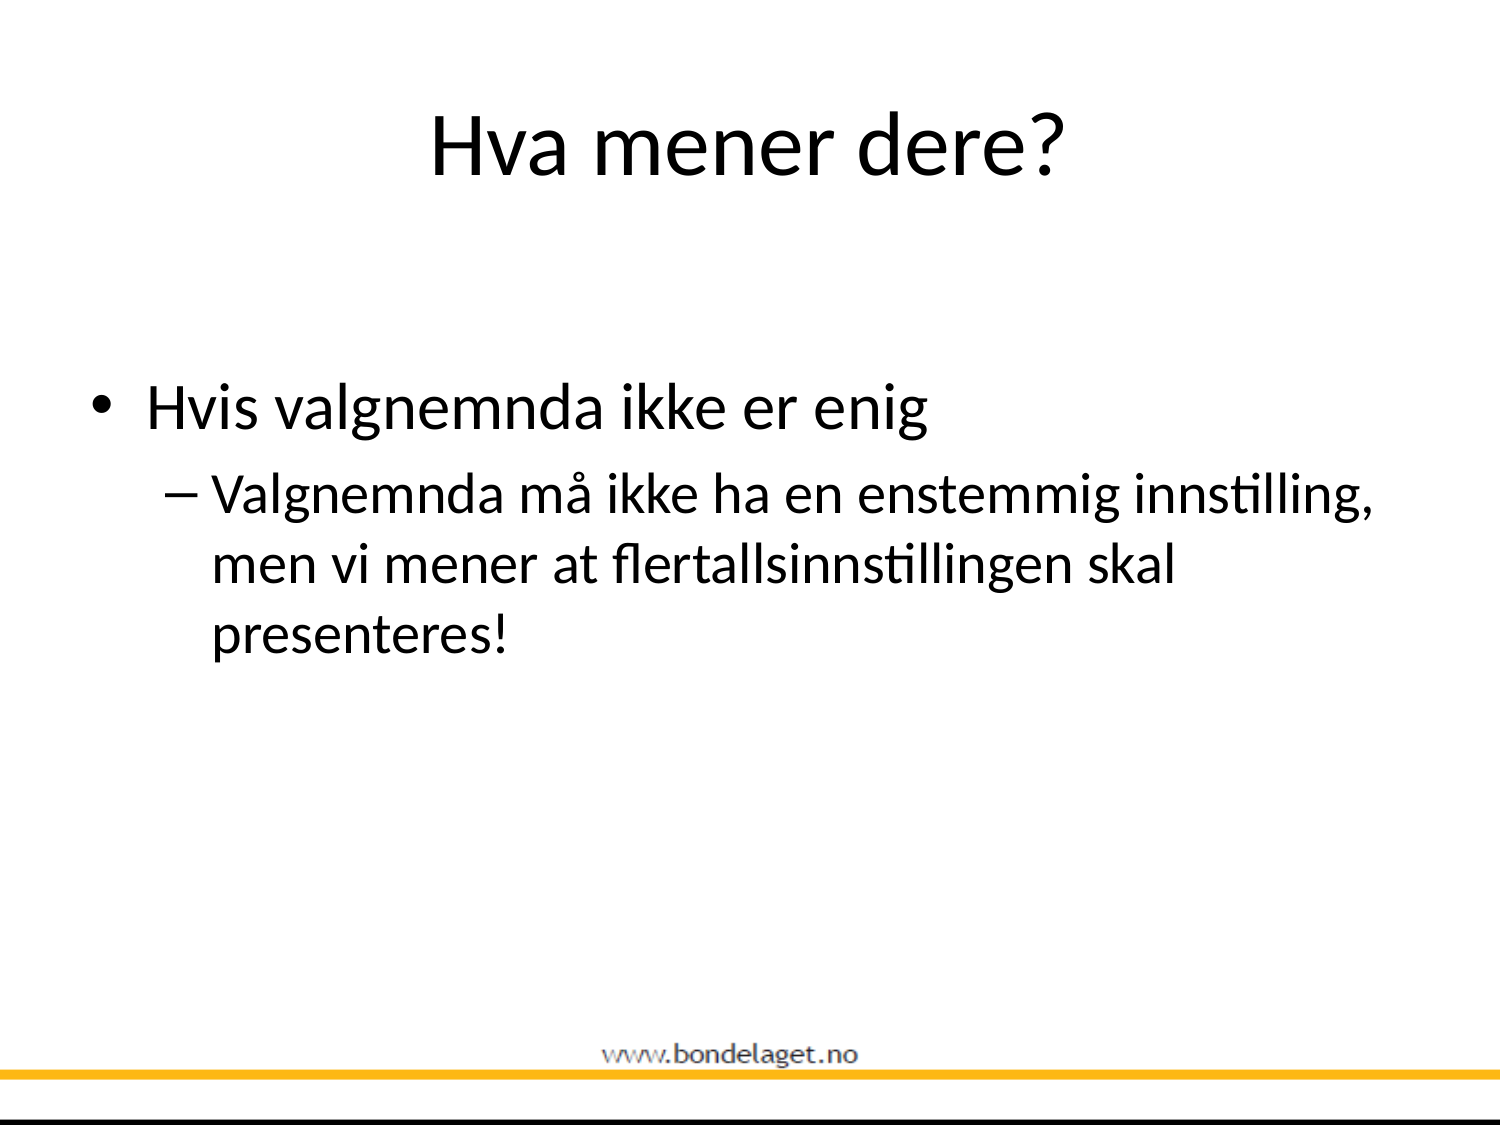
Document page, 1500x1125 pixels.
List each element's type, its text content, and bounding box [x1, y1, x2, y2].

title Hva mener dere? [74, 44, 1426, 233]
picture [0, 1040, 1500, 1125]
list Hvis valgnemnda ikke er enig Valgnemnda må ikke ha en enstemmig innstilling, men vi mener at flertallsinnstillingen skal presenteres! [74, 262, 1426, 1006]
